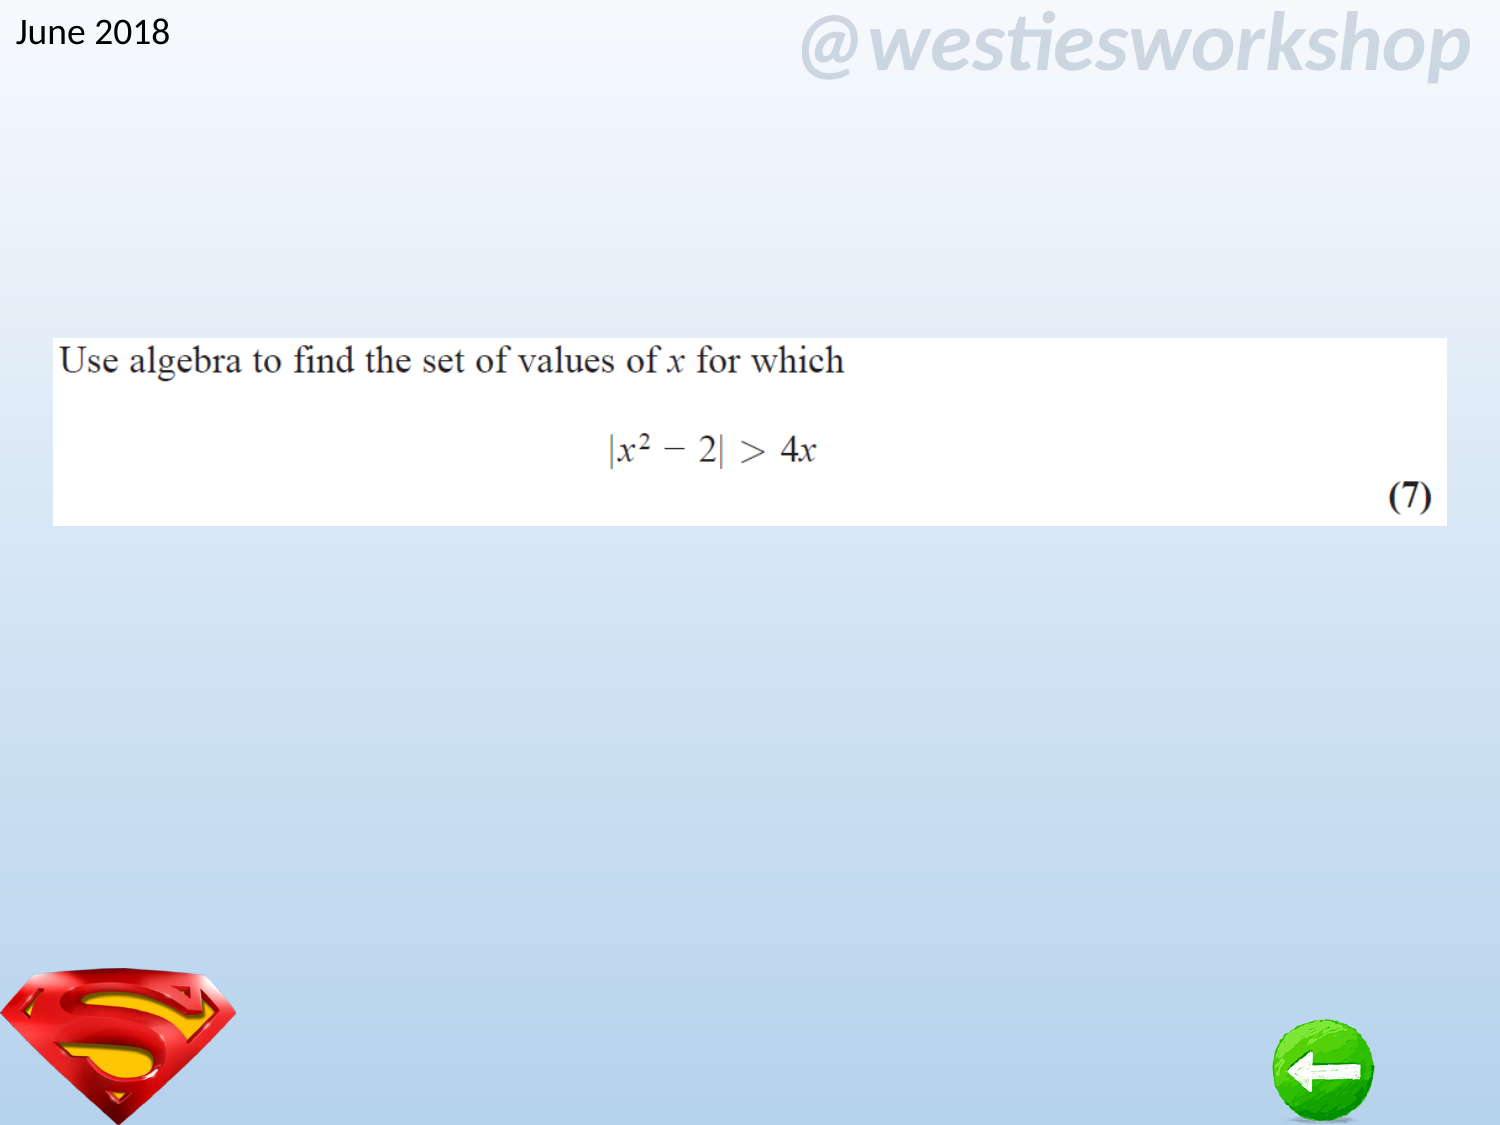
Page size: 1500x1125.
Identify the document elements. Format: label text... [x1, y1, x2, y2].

picture [1270, 1019, 1376, 1125]
picture [53, 337, 1447, 526]
text_box June 2018 [1, 0, 186, 60]
picture [0, 968, 236, 1125]
